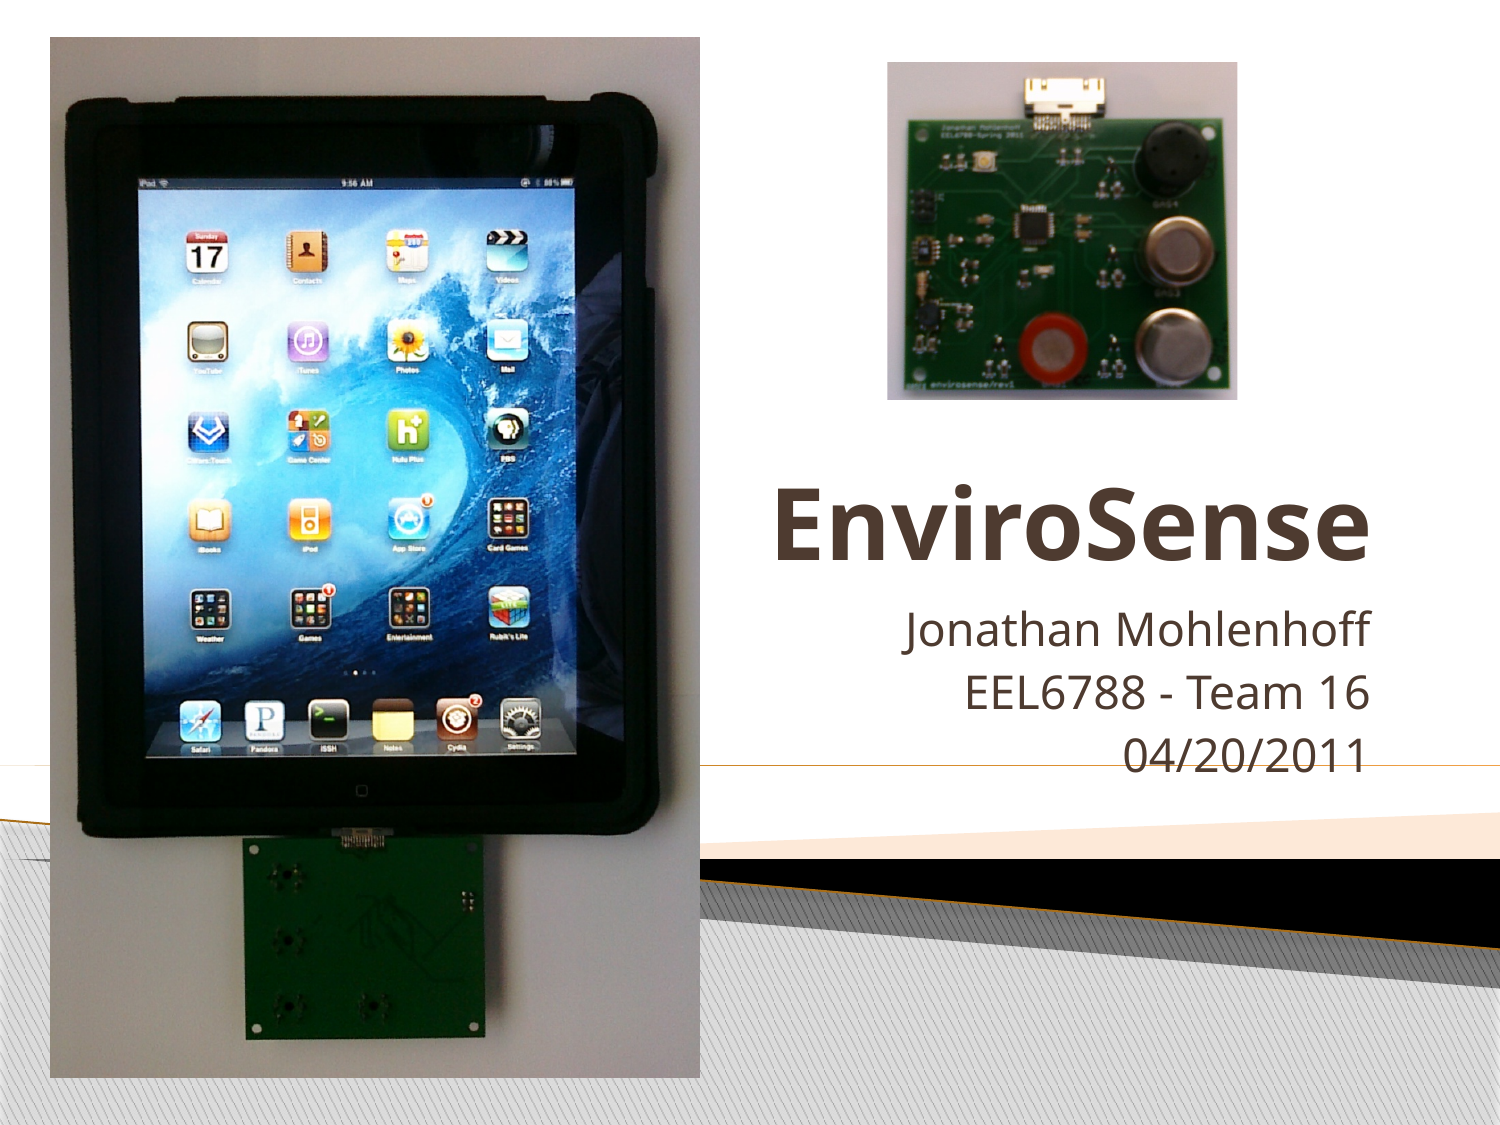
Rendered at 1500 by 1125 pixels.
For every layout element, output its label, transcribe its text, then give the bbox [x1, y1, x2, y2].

picture [0, 37, 1500, 1078]
subtitle Jonathan Mohlenhoff EEL6788 - Team 16 04/20/2011 [900, 592, 1388, 790]
title EnviroSense [900, 287, 1388, 588]
